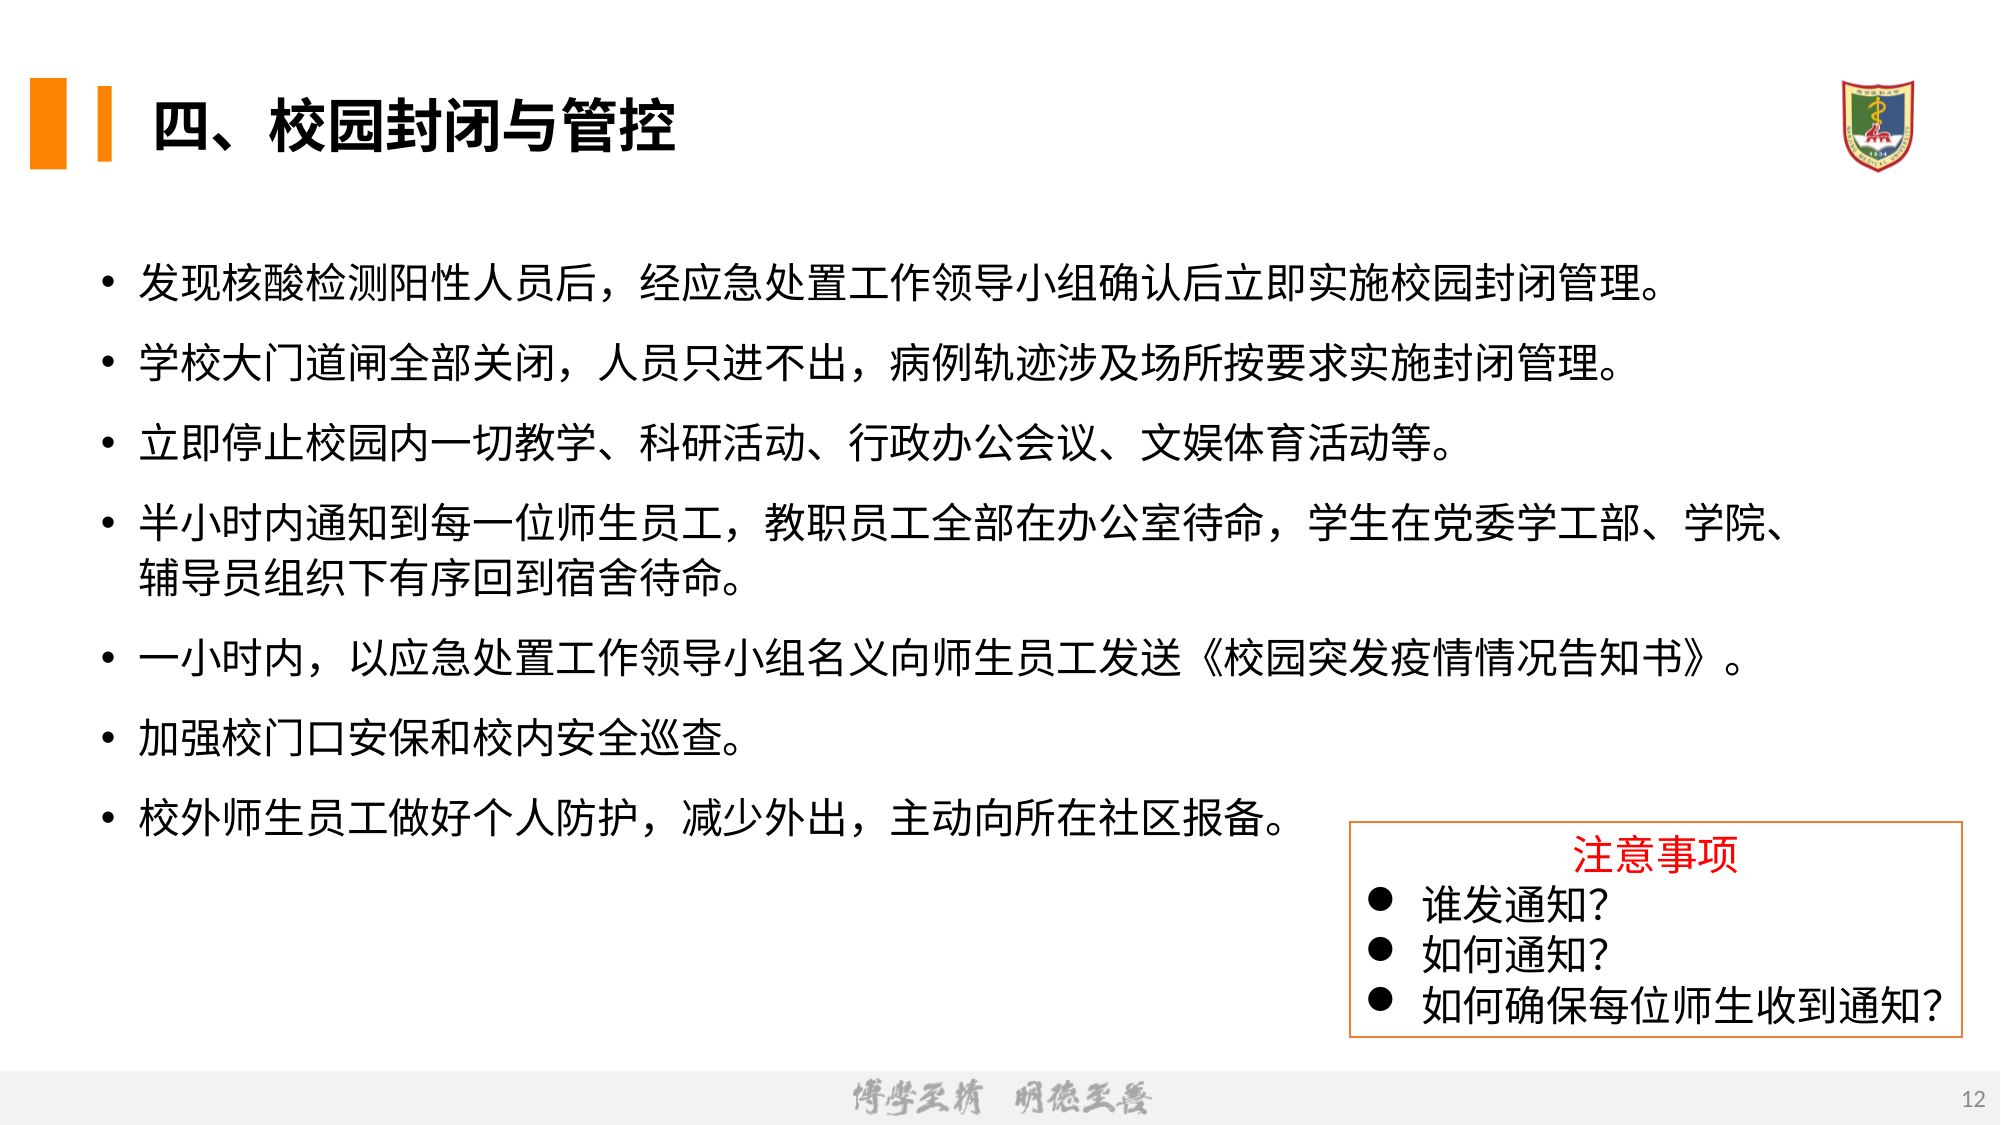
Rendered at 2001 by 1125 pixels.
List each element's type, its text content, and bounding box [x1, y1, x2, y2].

title 四、校园封闭与管控 [137, 59, 1863, 188]
text_box 注意事项 谁发通知？ 如何通知？ 如何确保每位师生收到通知？ [1349, 821, 1963, 1038]
slide_number 12 [1551, 1067, 2000, 1125]
picture [1863, 71, 1921, 176]
list 发现核酸检测阳性人员后，经应急处置工作领导小组确认后立即实施校园封闭管理。 学校大门道闸全部关闭，人员只进不出，病例轨迹涉及场所按要求实施封闭管理。 立即停止校园内一切教学、科研活动、行政办公会议、文娱体育活动等。 半小时内通知到每一位师生员工，教职员工全部在办公室待命，学生在党委学工部、学院、辅导员组织下有序回到宿舍待命。 一小时内，以应急处置工作领导小组名义向师生员工发送《校园突发疫情情况告知书》。 加强校门口安保和校内安全巡查。 校外师生员工做好个人防护，减少外出，主动向所在社区报备。 [85, 243, 1863, 1011]
